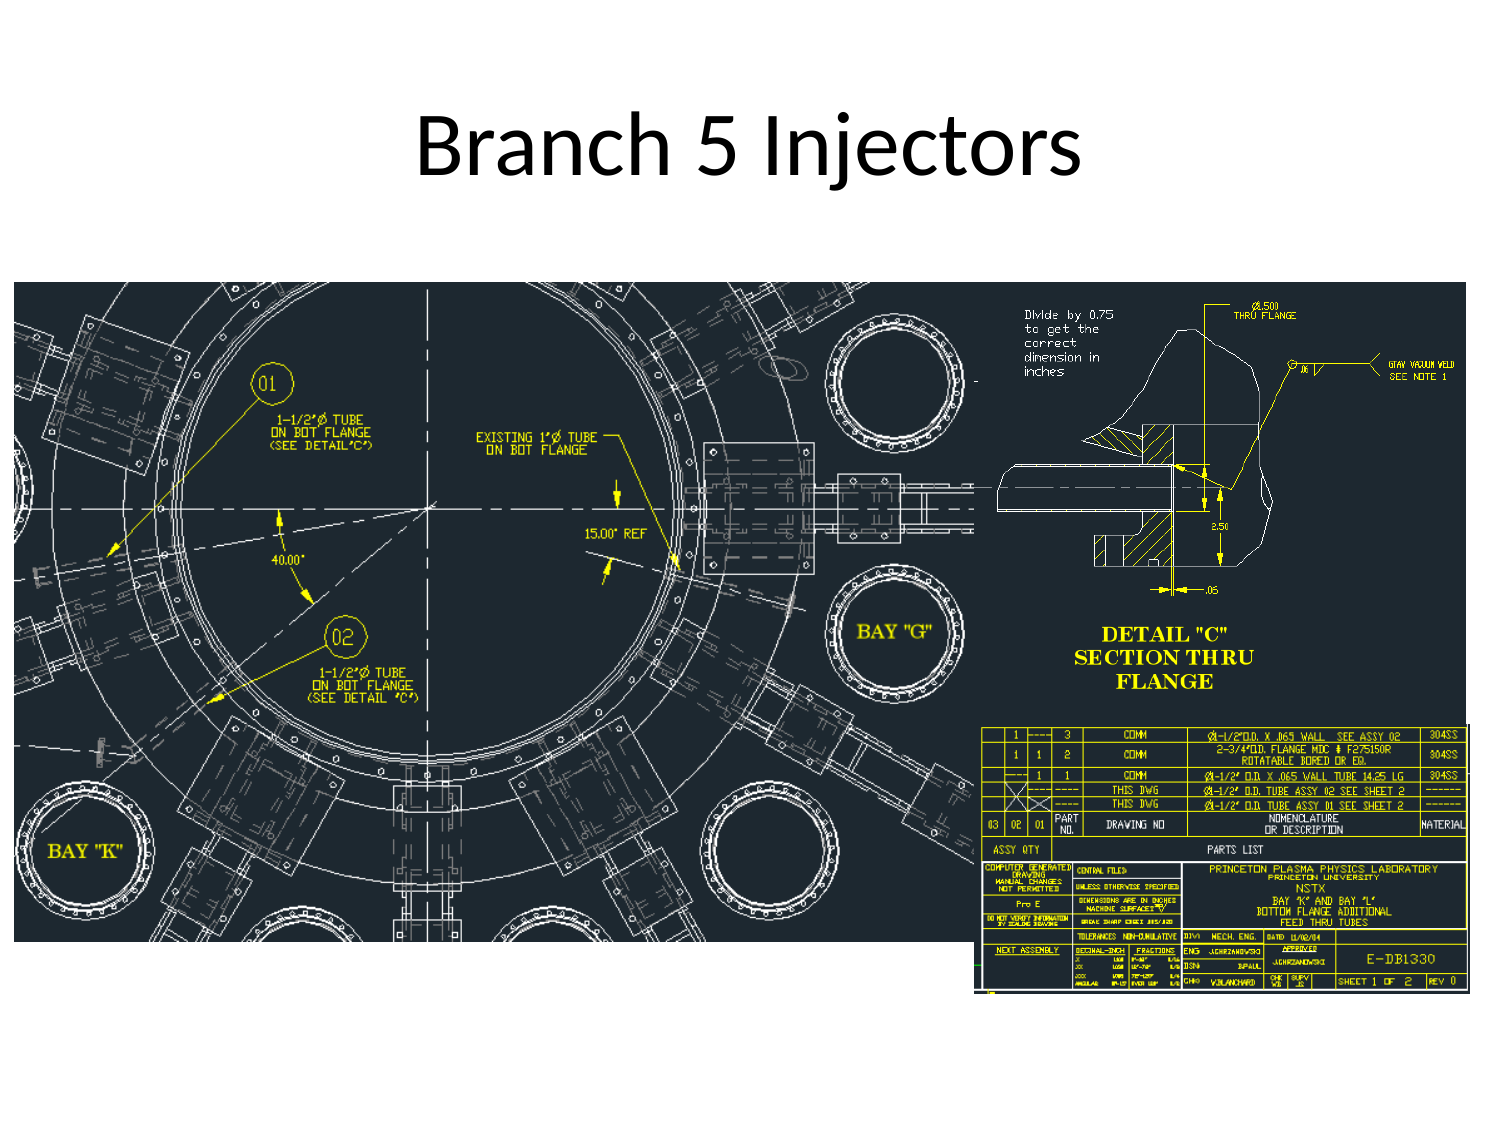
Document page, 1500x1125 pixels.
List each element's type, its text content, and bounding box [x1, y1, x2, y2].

picture [14, 282, 1470, 994]
title Branch 5 Injectors [75, 45, 1425, 233]
